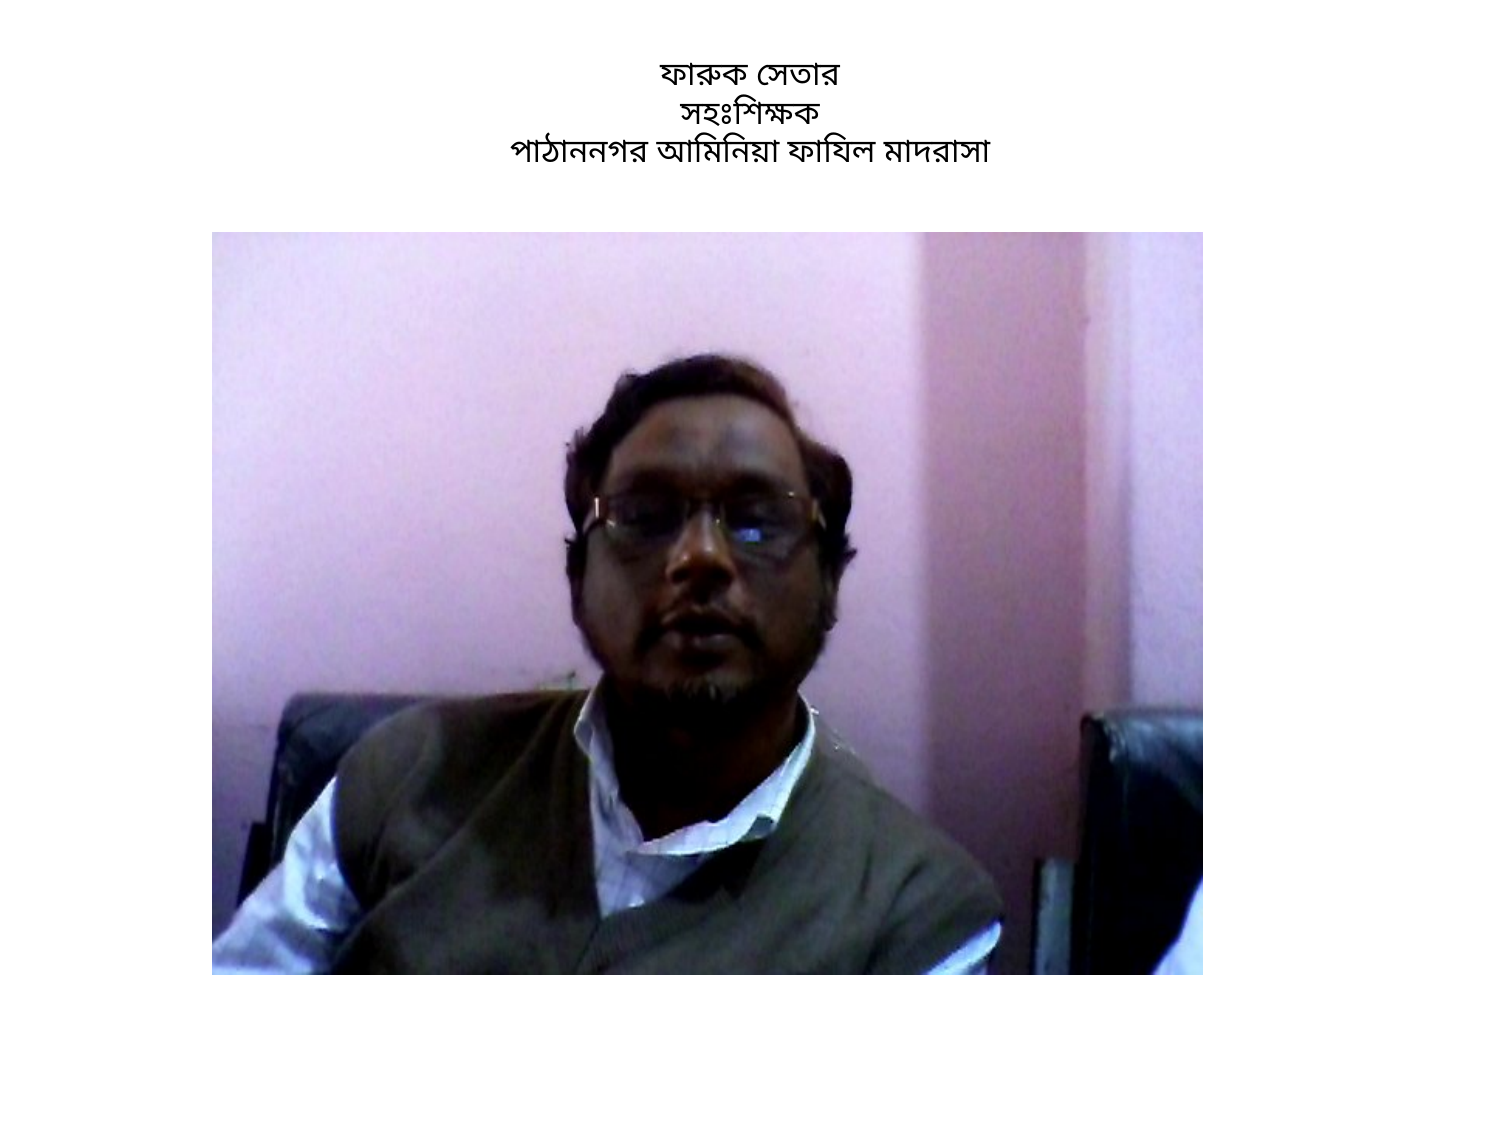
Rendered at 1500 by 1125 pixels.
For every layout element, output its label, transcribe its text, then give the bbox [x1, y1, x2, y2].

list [212, 232, 1203, 976]
title ফারুক সেতার সহঃশিক্ষক পাঠাননগর আমিনিয়া ফাযিল মাদরাসা [75, 45, 1425, 233]
